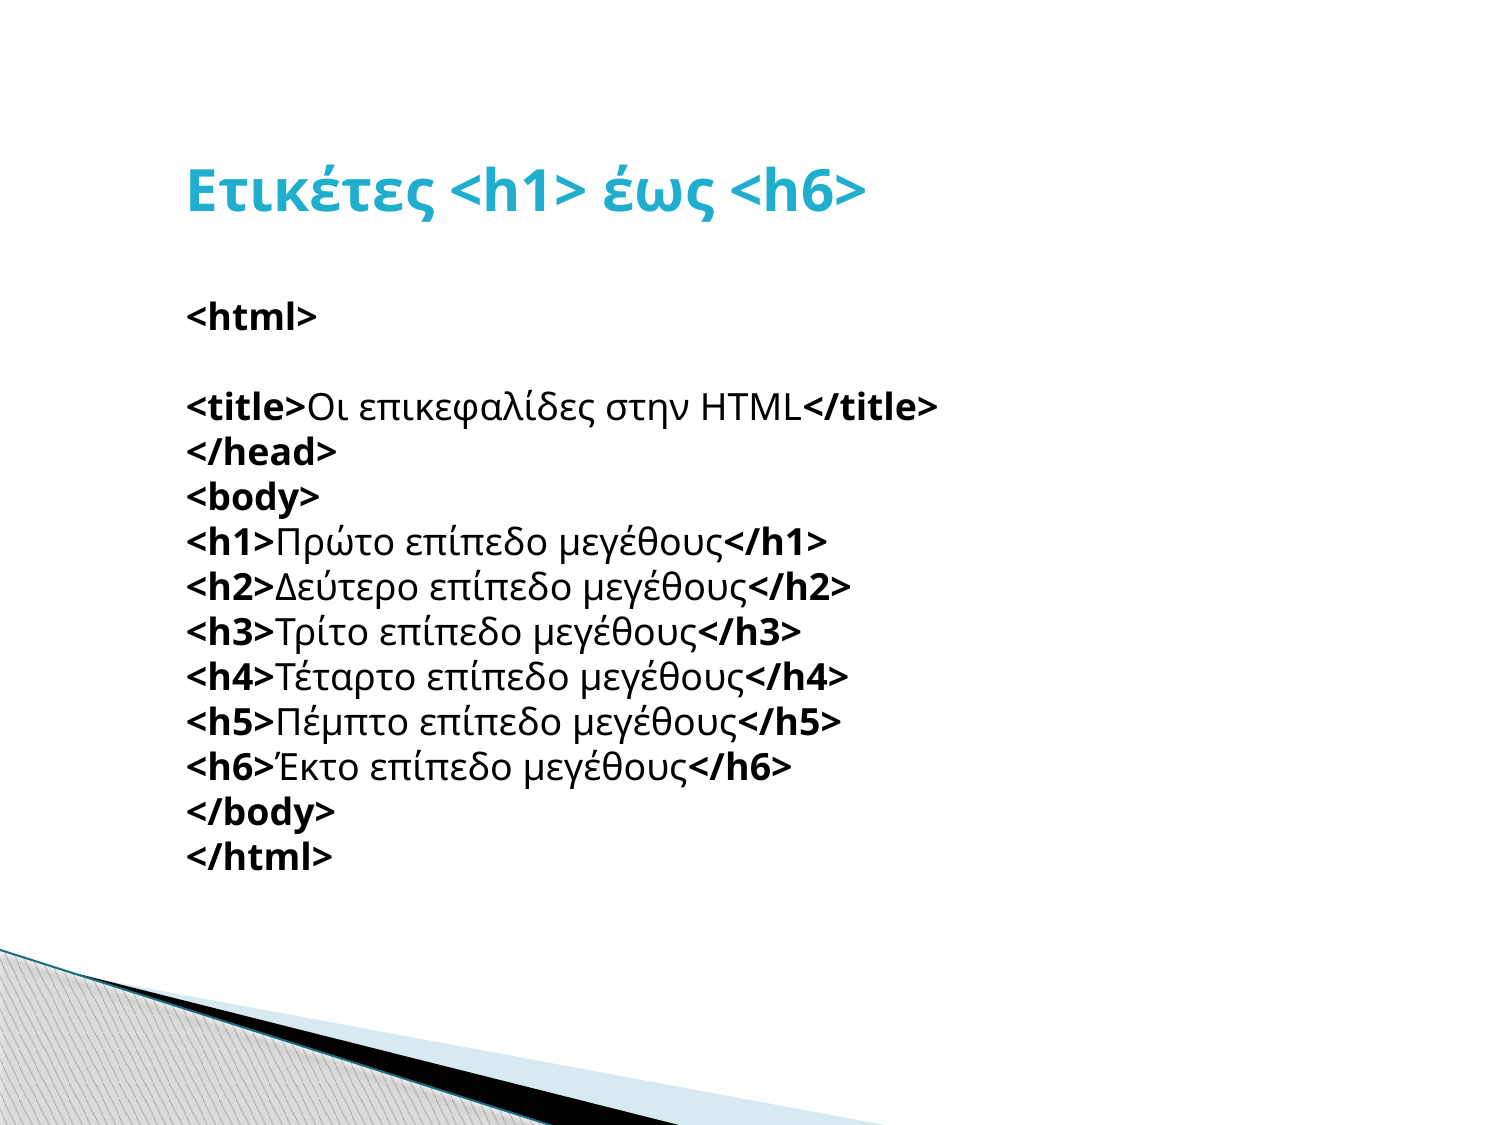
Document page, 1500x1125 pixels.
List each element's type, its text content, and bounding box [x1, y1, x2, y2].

text_box Ετικέτες <h1> έως <h6> <html> <title>Οι επικεφαλίδες στην HTML</title> </head> <body> <h1>Πρώτο επίπεδο μεγέθους</h1> <h2>Δεύτερο επίπεδο μεγέθους</h2> <h3>Τρίτο επίπεδο μεγέθους</h3> <h4>Τέταρτο επίπεδο μεγέθους</h4> <h5>Πέμπτο επίπεδο μεγέθους</h5> <h6>Έκτο επίπεδο μεγέθους</h6> </body> </html> [171, 145, 1376, 886]
